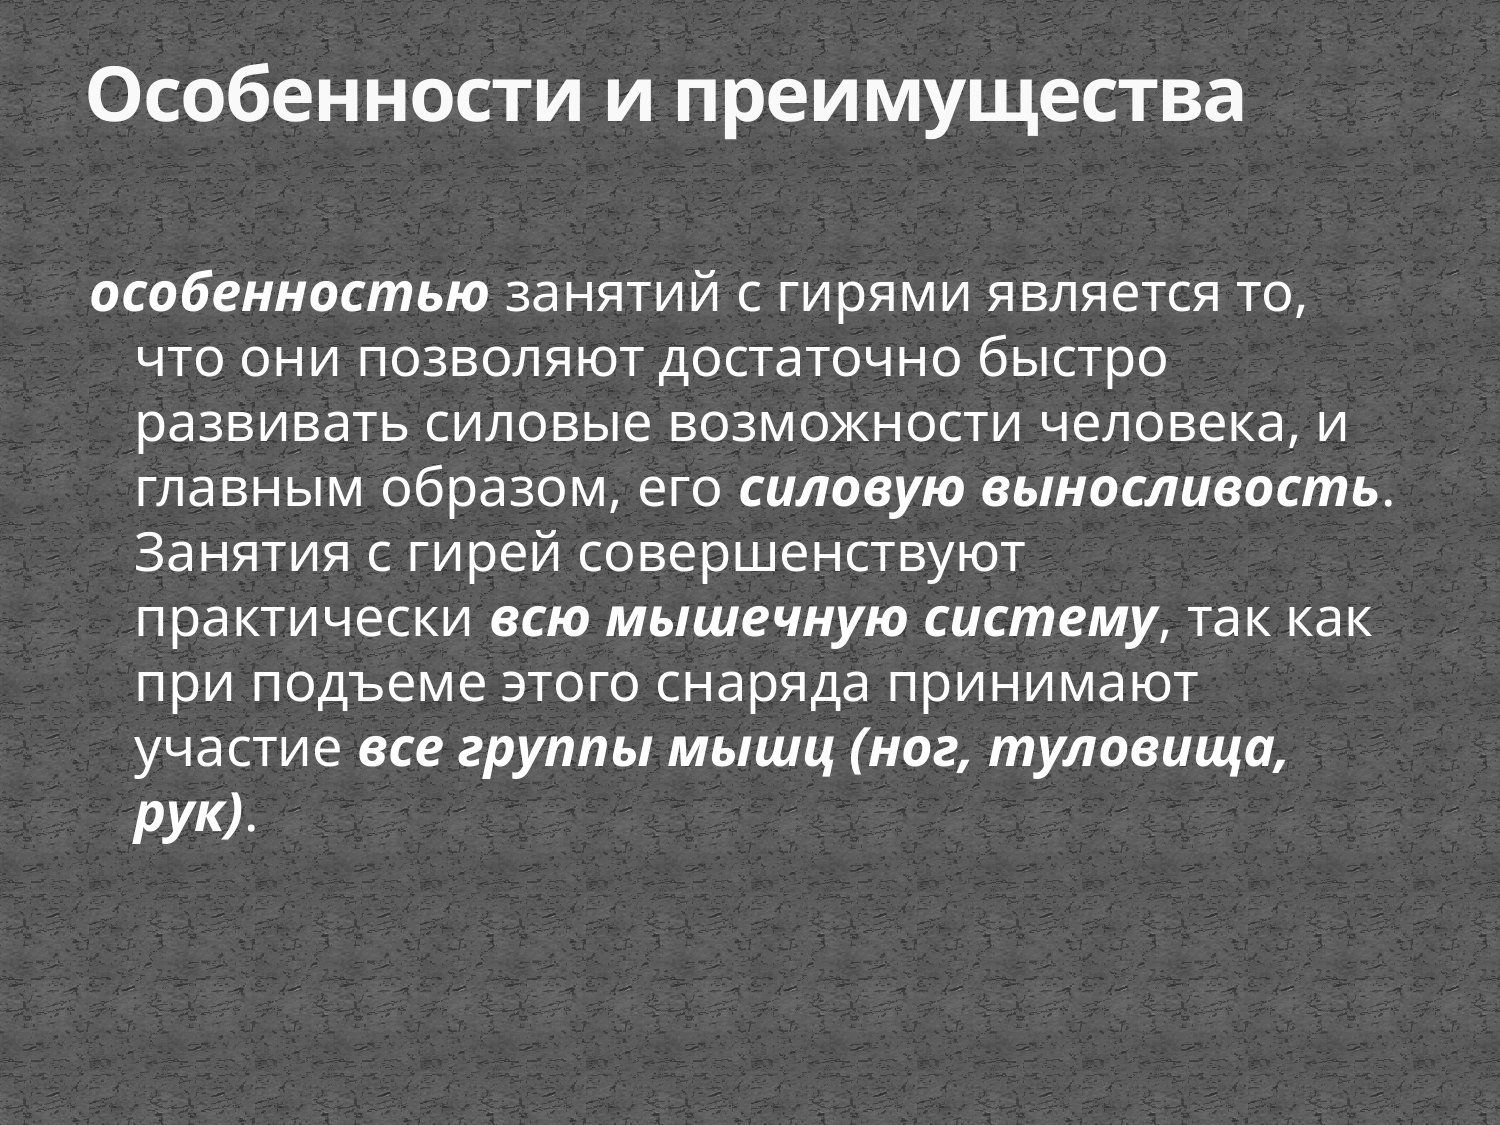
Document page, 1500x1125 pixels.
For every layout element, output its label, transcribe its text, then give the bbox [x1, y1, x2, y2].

title Особенности и преимущества [70, 35, 1421, 236]
list особенностью занятий с гирями является то, что они позволяют достаточно быстро развивать силовые возможности человека, и главным образом, его силовую выносливость. Занятия с гирей совершенствуют практически всю мышечную систему, так как при подъеме этого снаряда принимают участие все группы мышц (ног, туловища, рук). [75, 249, 1425, 1079]
